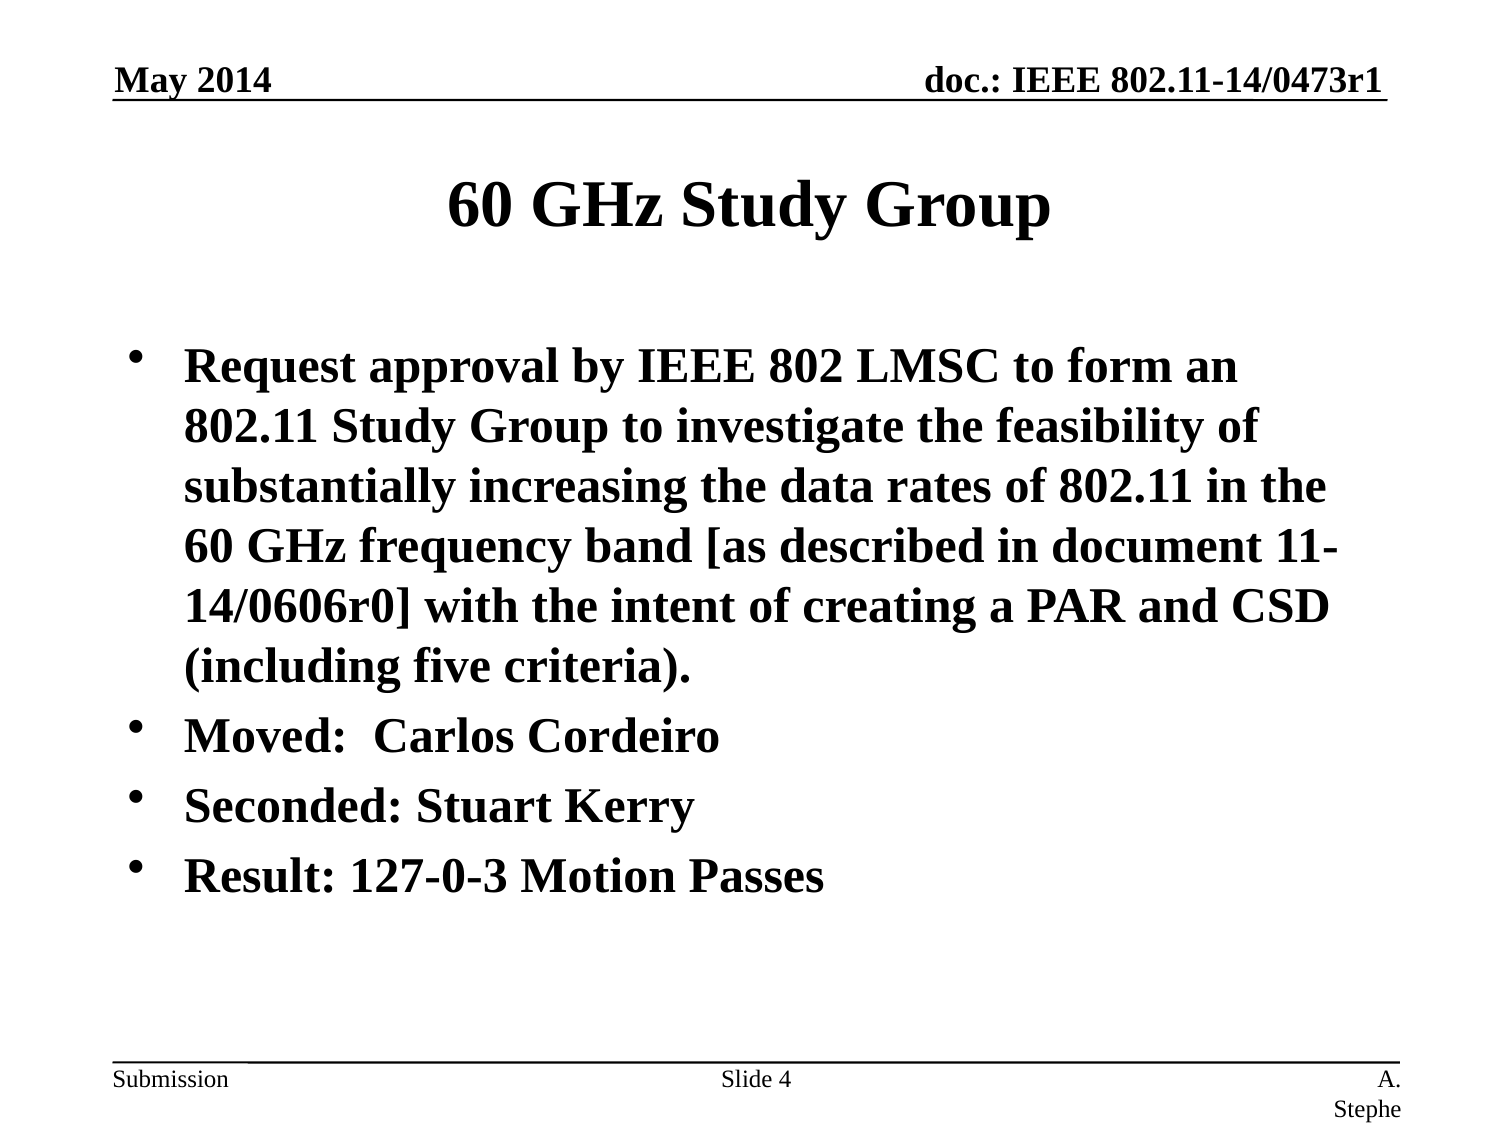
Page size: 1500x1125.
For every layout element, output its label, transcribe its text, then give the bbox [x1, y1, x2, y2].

title 60 GHz Study Group [112, 112, 1388, 288]
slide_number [114, 54, 374, 101]
footer A. Stephens, Intel, D. Stanley Aruba Networks [1324, 1061, 1402, 1093]
list Request approval by IEEE 802 LMSC to form an 802.11 Study Group to investigate the feasibility of substantially increasing the data rates of 802.11 in the 60 GHz frequency band [as described in document 11-14/0606r0] with the intent of creating a PAR and CSD (including five criteria). Moved: Carlos Cordeiro Seconded: Stuart Kerry Result: 127-0-3 Motion Passes [112, 324, 1388, 1000]
slide_number Slide 4 [712, 1061, 800, 1093]
